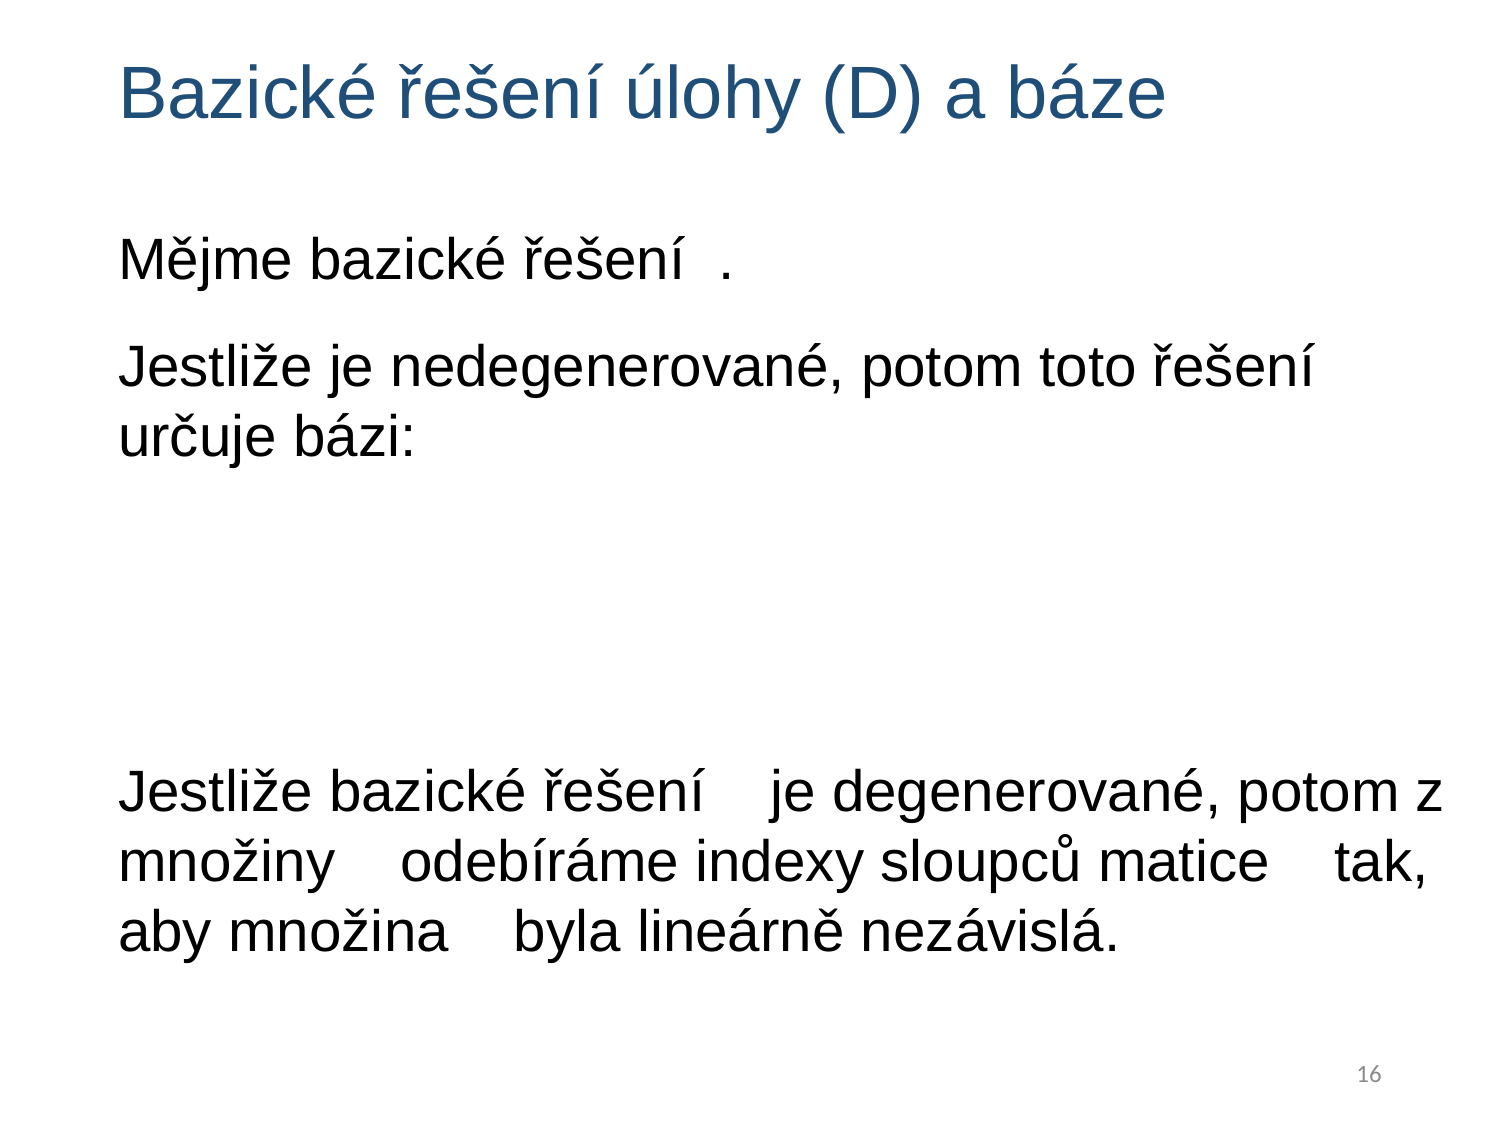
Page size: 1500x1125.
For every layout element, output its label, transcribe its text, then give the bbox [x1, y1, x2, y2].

slide_number 16 [1059, 1042, 1397, 1103]
title Bazické řešení úlohy (D) a báze [103, 36, 1500, 142]
